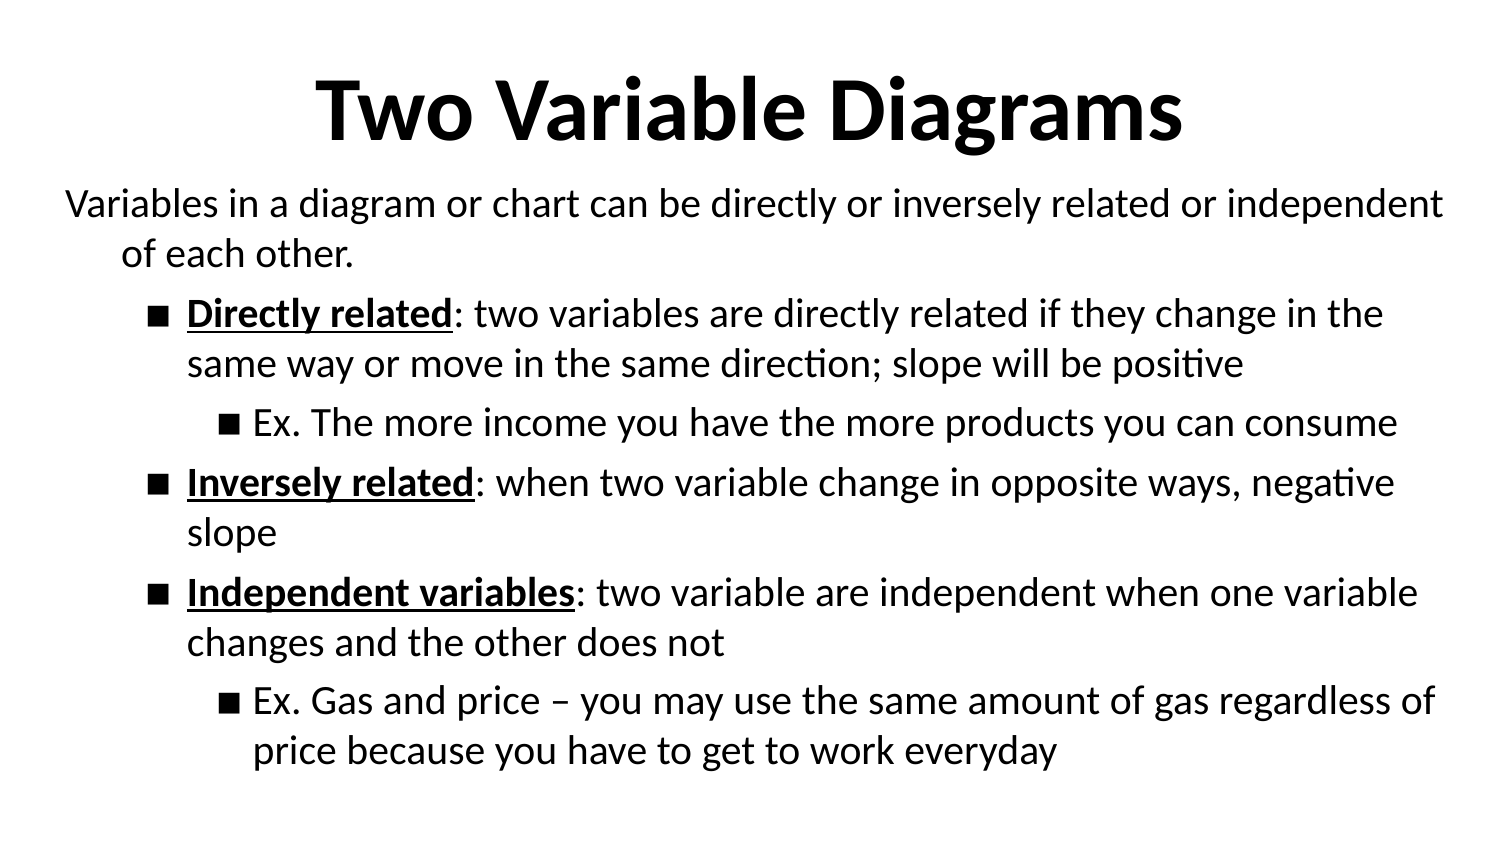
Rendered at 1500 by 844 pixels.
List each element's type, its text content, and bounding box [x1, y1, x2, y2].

title Two Variable Diagrams [75, 33, 1425, 168]
list Variables in a diagram or chart can be directly or inversely related or independent of each other. Directly related: two variables are directly related if they change in the same way or move in the same direction; slope will be positive Ex. The more income you have the more products you can consume Inversely related: when two variable change in opposite ways, negative slope Independent variables: two variable are independent when one variable changes and the other does not Ex. Gas and price – you may use the same amount of gas regardless of price because you have to get to work everyday [50, 168, 1475, 816]
